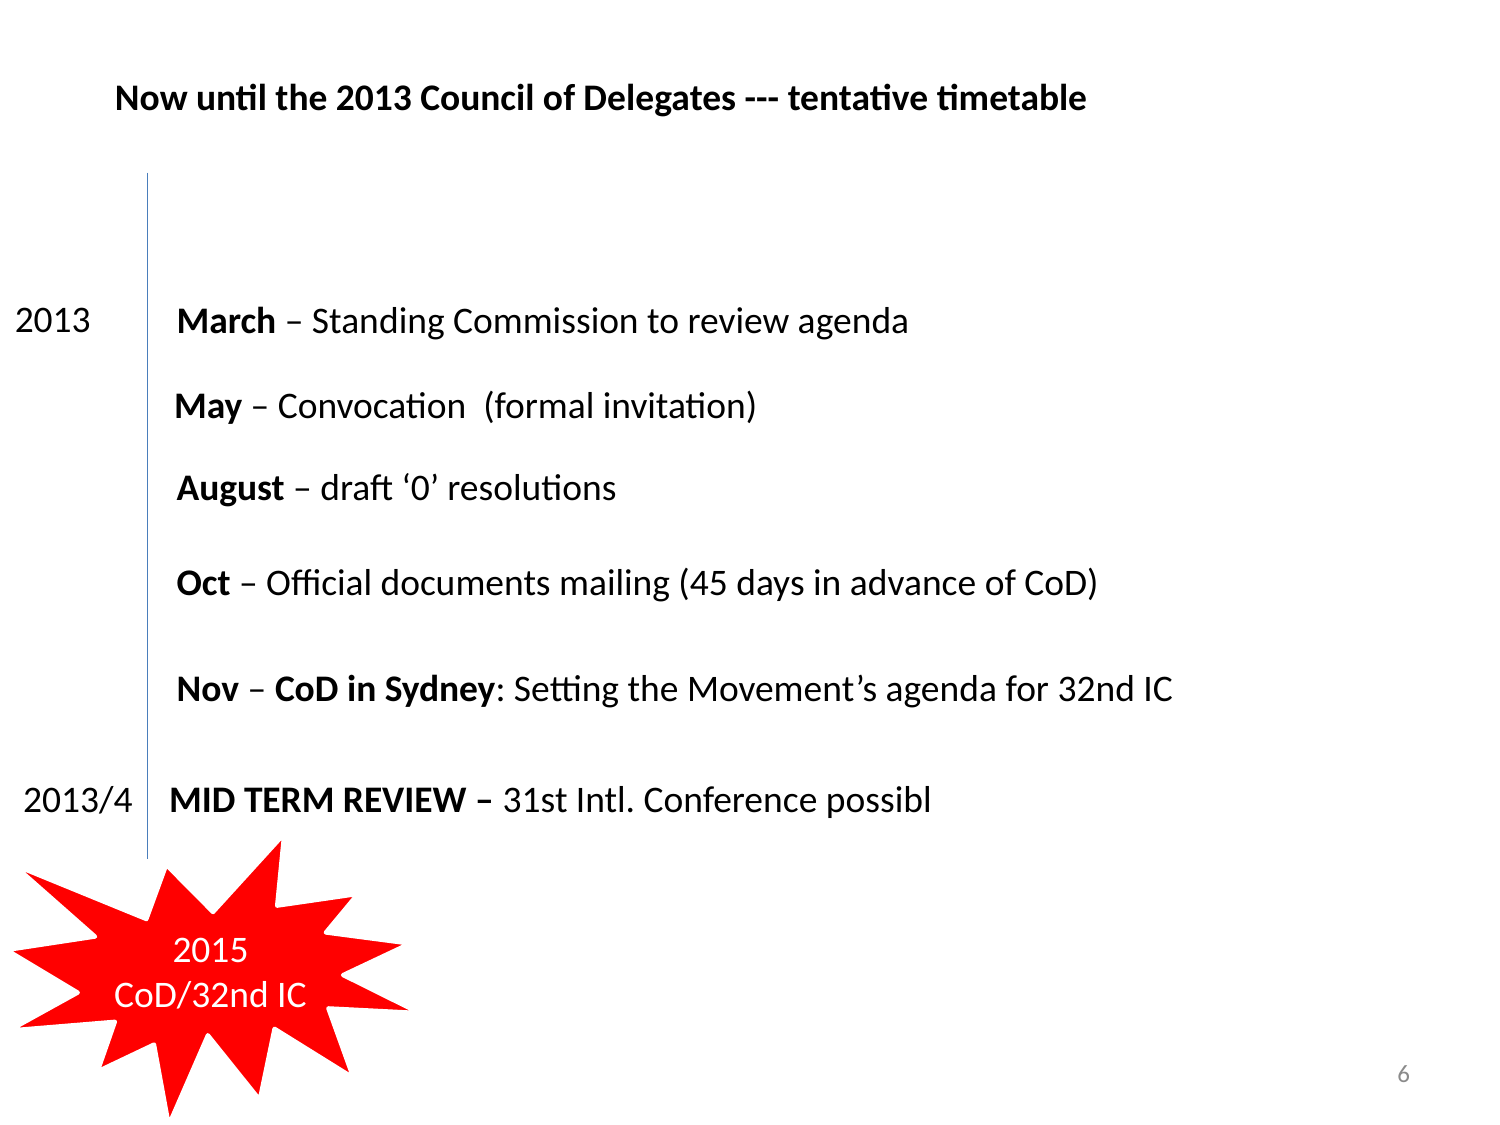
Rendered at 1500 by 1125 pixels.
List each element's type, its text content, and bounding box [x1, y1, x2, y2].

text_box Now until the 2013 Council of Delegates --- tentative timetable [100, 65, 1270, 126]
text_box 2013/4 [8, 767, 143, 828]
text_box May – Convocation (formal invitation) [159, 373, 1355, 434]
text_box MID TERM REVIEW – 31st Intl. Conference possibl [154, 767, 1146, 827]
text_box Oct – Official documents mailing (45 days in advance of CoD) [161, 550, 1176, 611]
text_box 2013 [0, 287, 119, 348]
text_box Nov – CoD in Sydney: Setting the Movement’s agenda for 32nd IC [161, 656, 1355, 717]
text_box 2015 CoD/32nd IC [4, 832, 422, 1125]
text_box 6 [1074, 1042, 1425, 1103]
text_box August – draft ‘0’ resolutions [161, 455, 954, 516]
text_box March – Standing Commission to review agenda [161, 288, 1119, 348]
